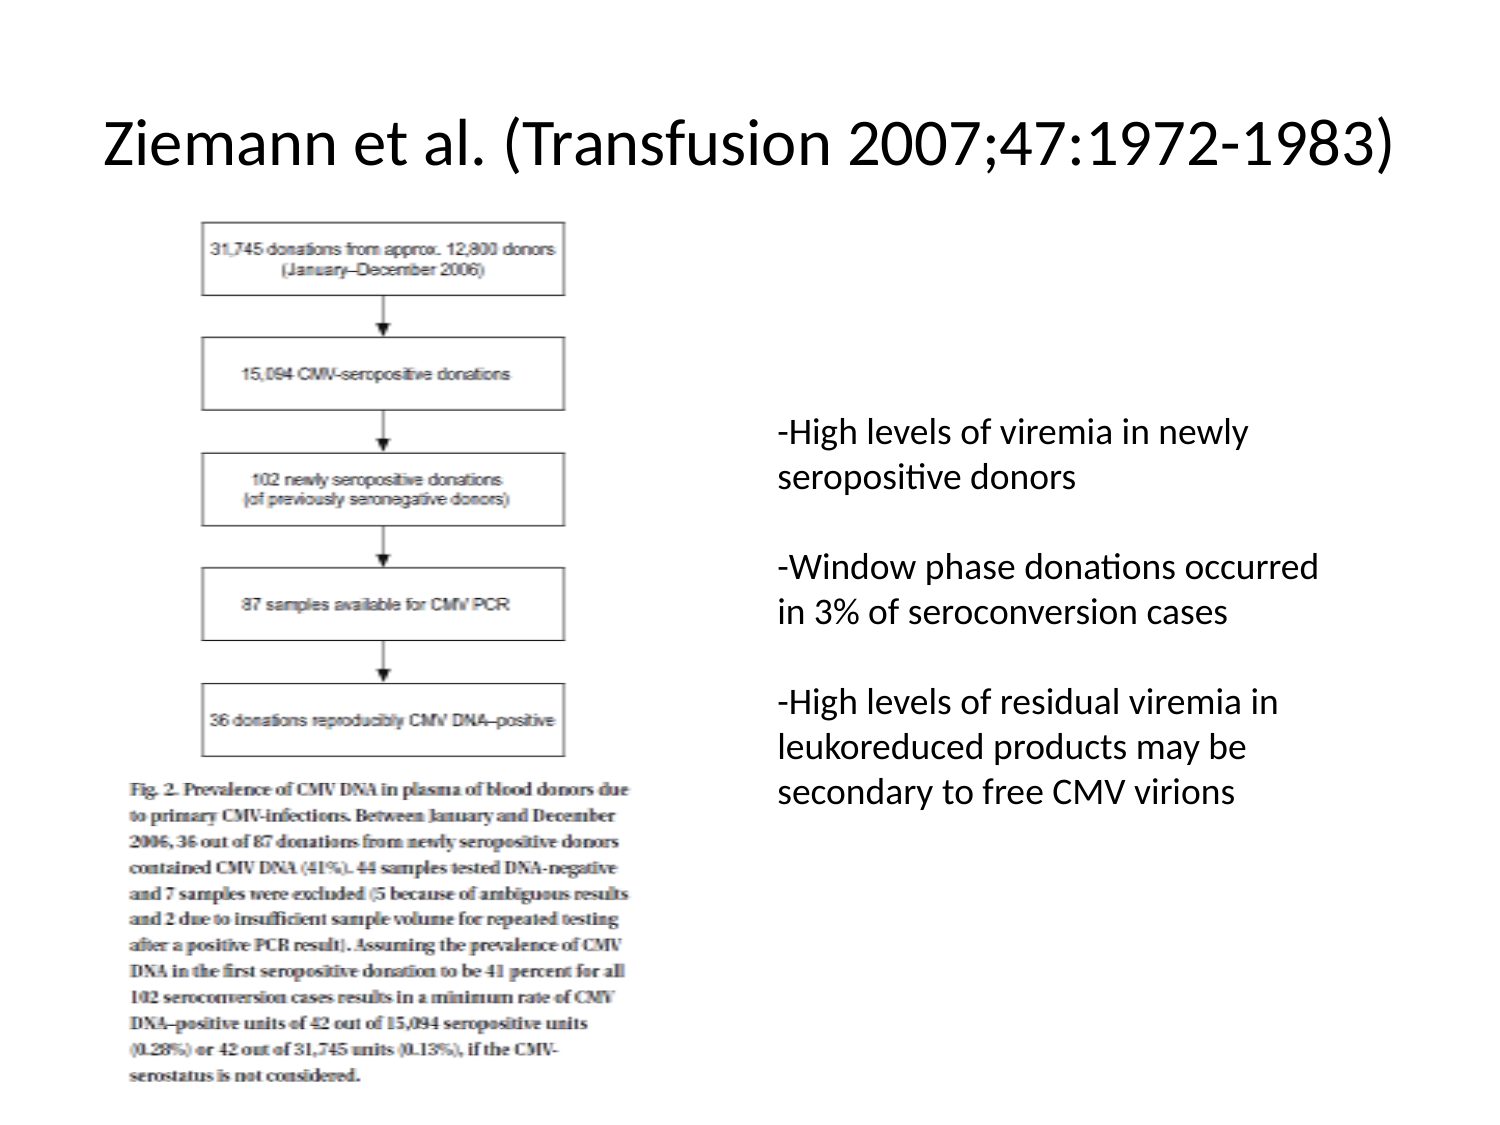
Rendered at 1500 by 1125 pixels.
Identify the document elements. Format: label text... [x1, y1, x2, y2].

text_box -High levels of viremia in newly seropositive donors -Window phase donations occurred in 3% of seroconversion cases -High levels of residual viremia in leukoreduced products may be secondary to free CMV virions [762, 399, 1363, 820]
title Ziemann et al. (Transfusion 2007;47:1972-1983) [74, 44, 1426, 233]
picture [112, 212, 638, 1088]
